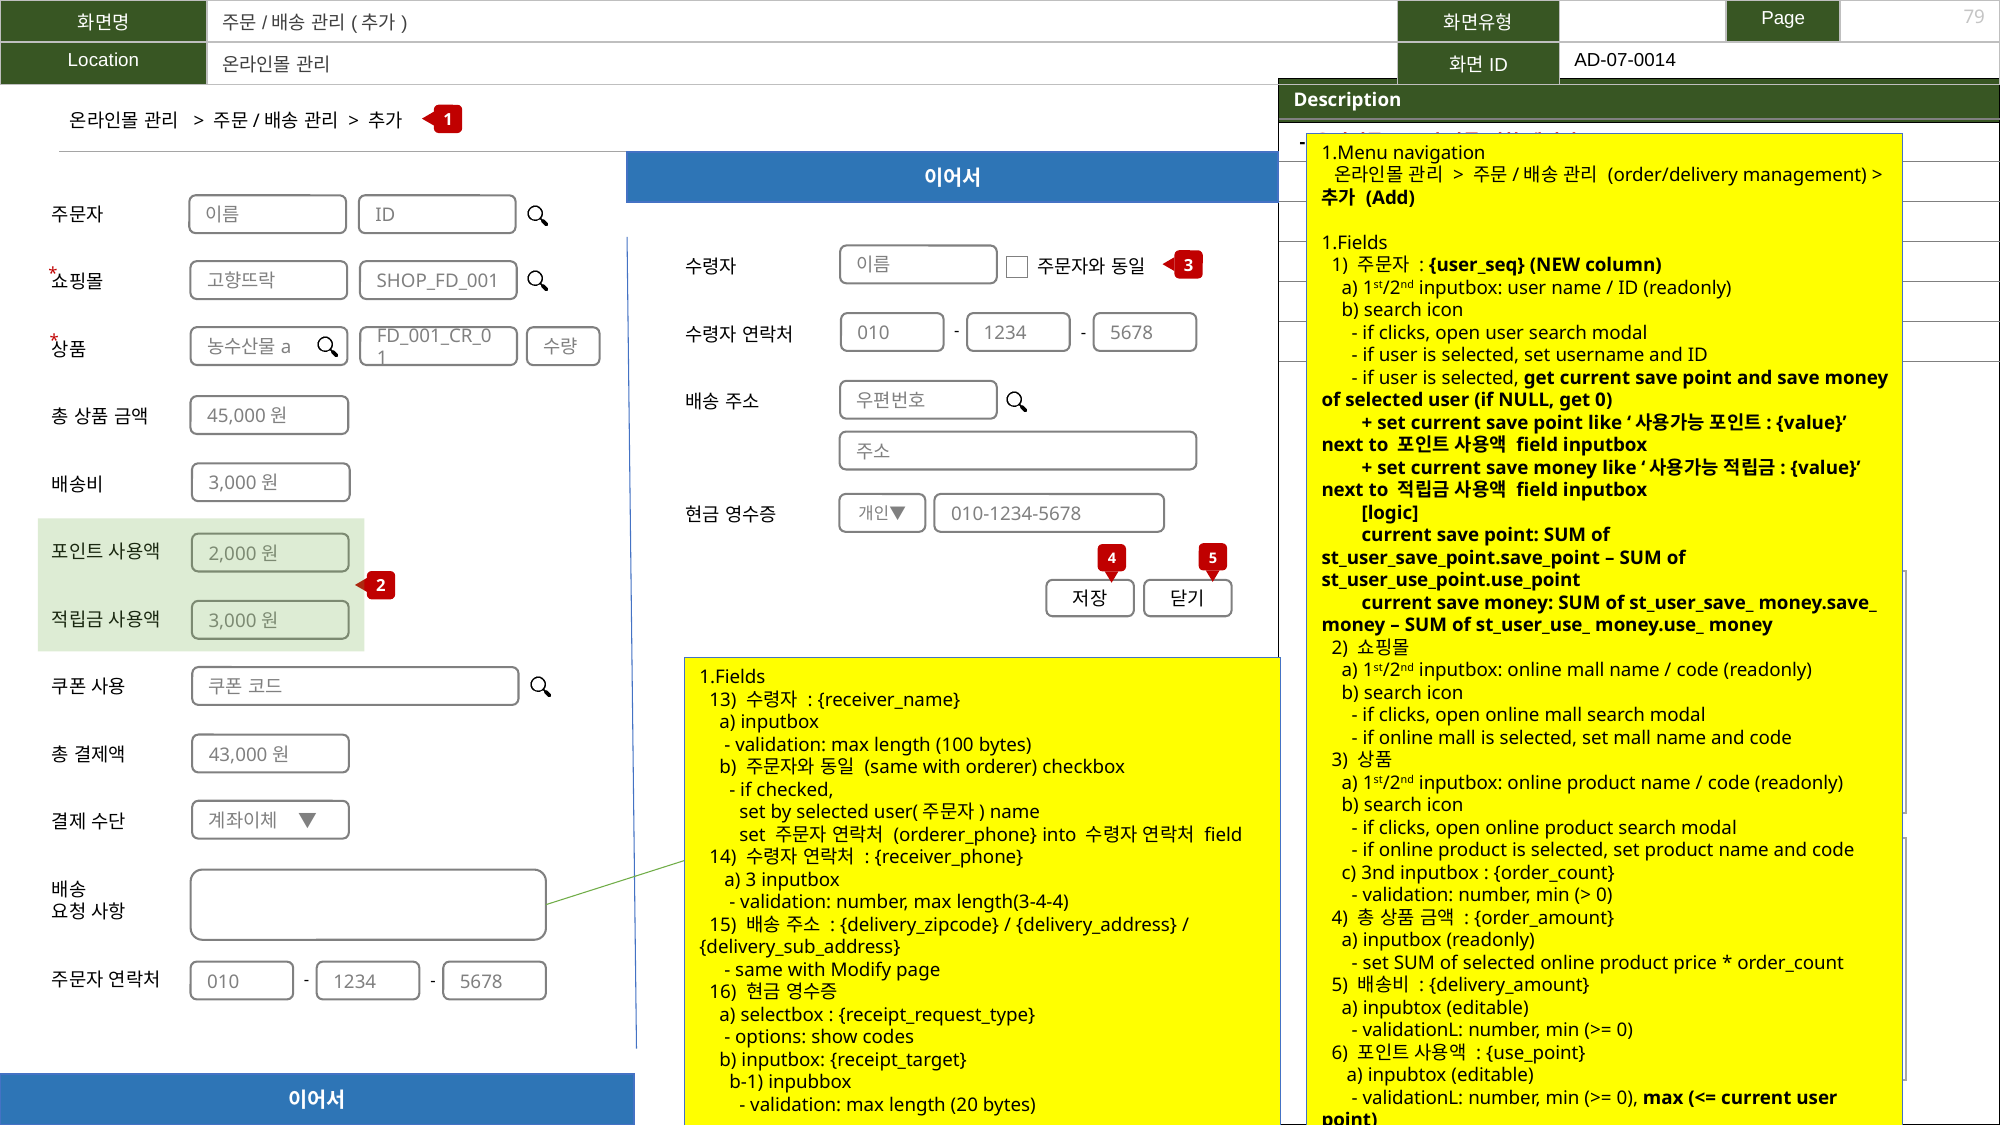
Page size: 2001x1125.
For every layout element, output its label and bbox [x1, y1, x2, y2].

text_box [33, 194, 1281, 1125]
picture [528, 674, 553, 700]
text_box [1306, 133, 1907, 1125]
text_box [1006, 244, 1197, 285]
text_box [55, 98, 457, 139]
table_cell [208, 43, 1397, 84]
table_cell [1903, 282, 2000, 321]
picture [525, 202, 550, 228]
table_cell [1279, 282, 1306, 321]
picture [1004, 389, 1029, 414]
table_cell [1903, 362, 1999, 1124]
table_cell [1903, 242, 2000, 281]
table_cell [1279, 362, 1306, 1124]
table_header [1279, 85, 1999, 118]
text_box [0, 1073, 635, 1125]
table_cell [1903, 322, 2000, 361]
table_cell [1560, 48, 1999, 84]
table_cell [1, 43, 206, 84]
table_cell [1279, 242, 1306, 281]
table_cell [1398, 43, 1559, 84]
text_box [933, 492, 1166, 533]
slide_number [1550, 0, 2000, 48]
picture [525, 268, 550, 293]
table_cell [1279, 202, 1306, 241]
table_header [1, 1, 206, 41]
text_box [357, 194, 517, 235]
picture [315, 334, 340, 359]
text_box [1143, 541, 1234, 618]
text_box [525, 326, 601, 367]
table_cell [1903, 162, 2000, 201]
table_header [208, 1, 1397, 41]
text_box [359, 326, 519, 367]
table_cell [1903, 202, 2000, 241]
text_box [59, 151, 1279, 203]
text_box [670, 244, 1198, 555]
text_box [1045, 541, 1135, 618]
table_header [1398, 1, 1550, 41]
table_cell [1279, 322, 1306, 361]
table_header [1279, 120, 2000, 161]
table_cell [1279, 162, 1306, 201]
text_box [358, 260, 518, 301]
